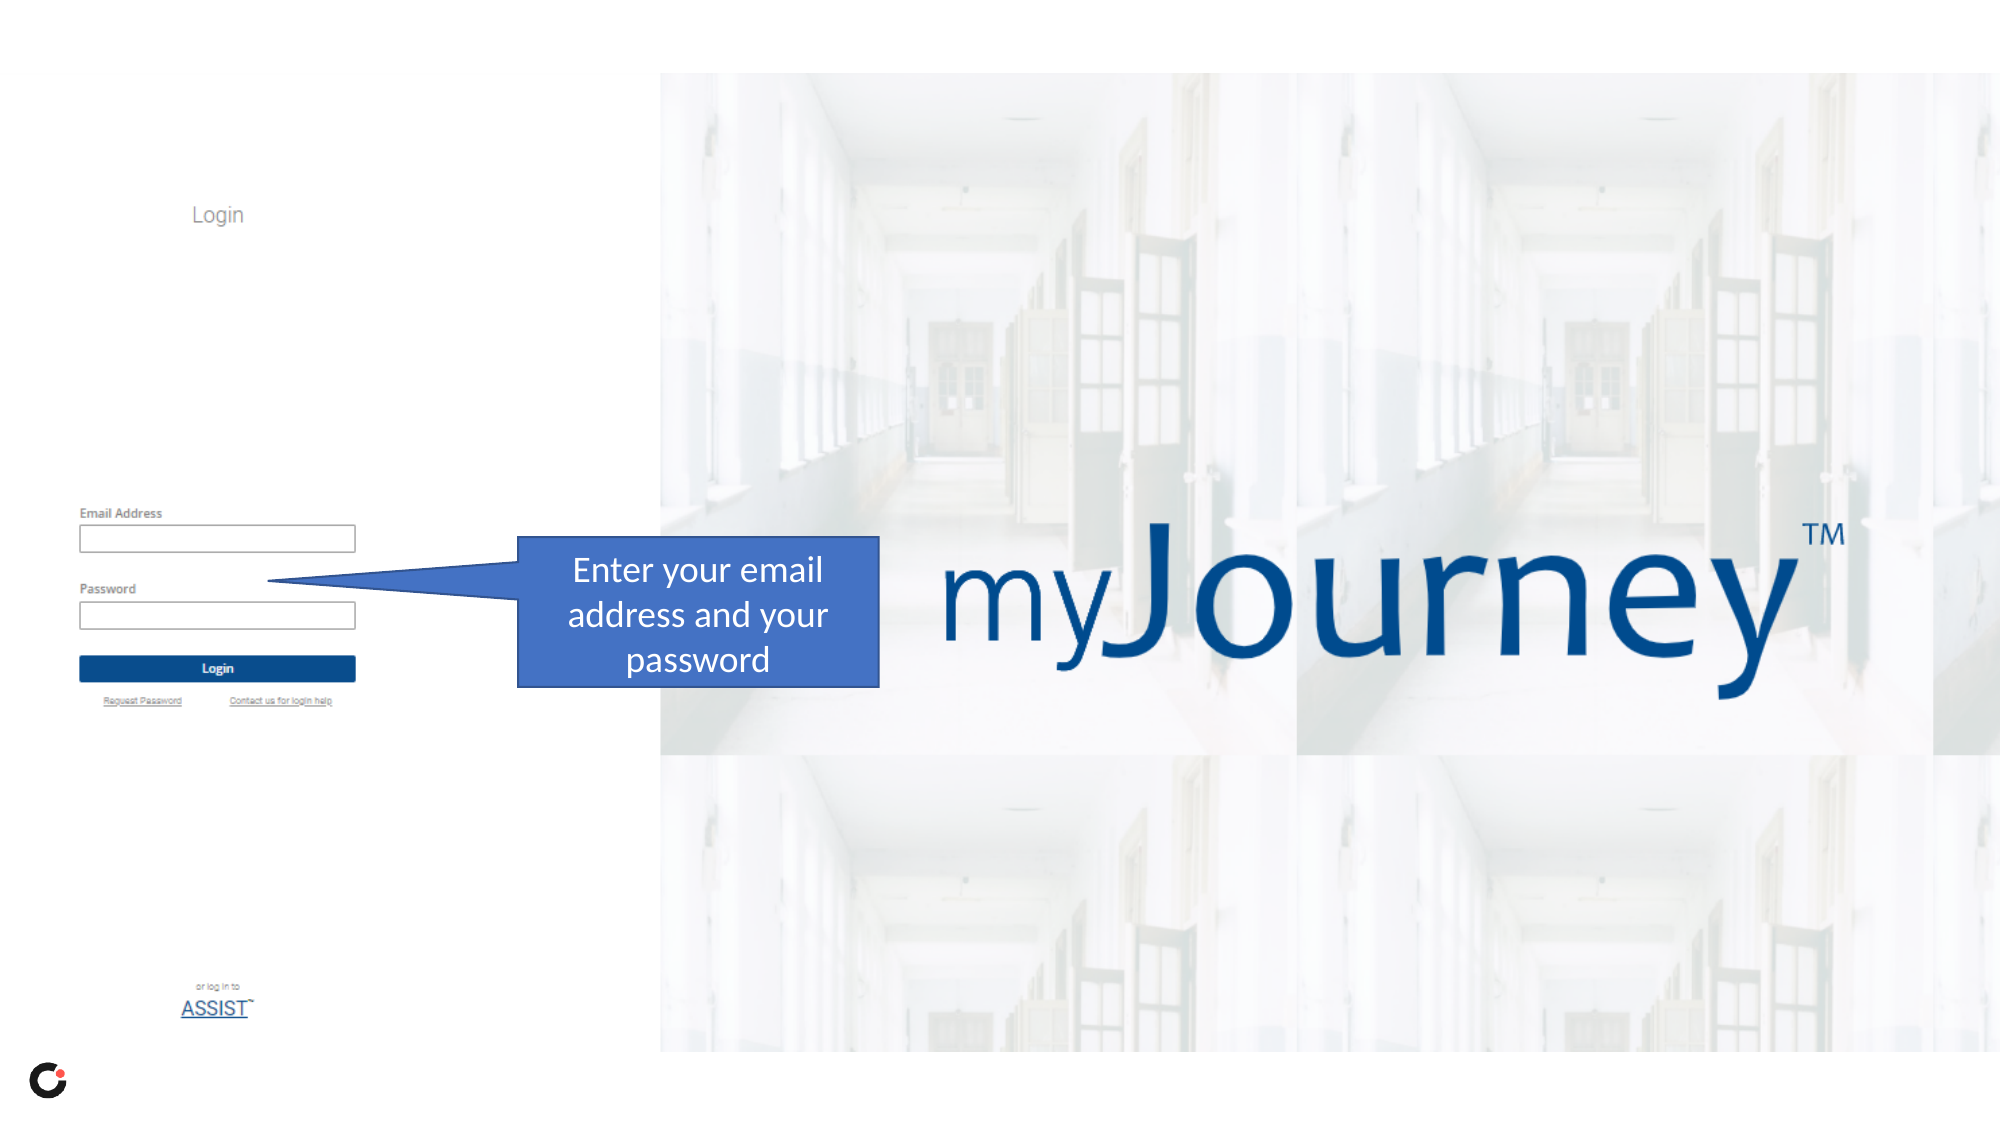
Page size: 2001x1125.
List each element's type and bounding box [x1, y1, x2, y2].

list [0, 73, 2000, 1052]
picture [28, 1061, 67, 1099]
